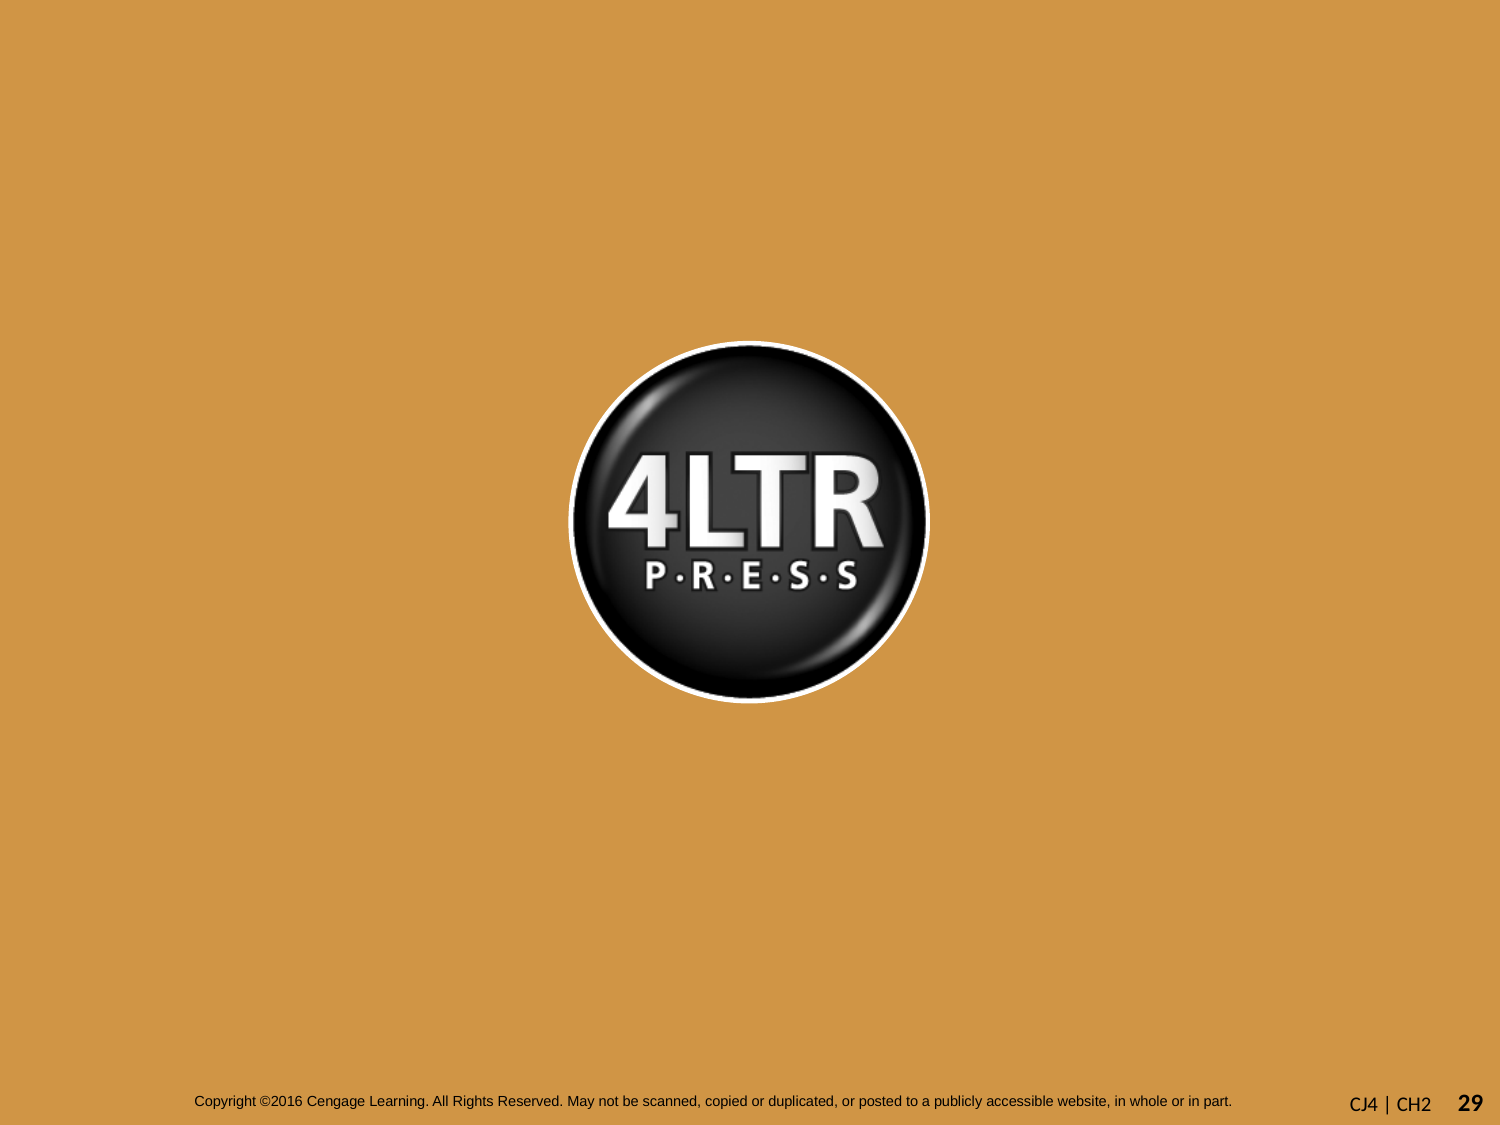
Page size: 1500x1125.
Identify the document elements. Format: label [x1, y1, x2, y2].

picture [568, 340, 930, 704]
